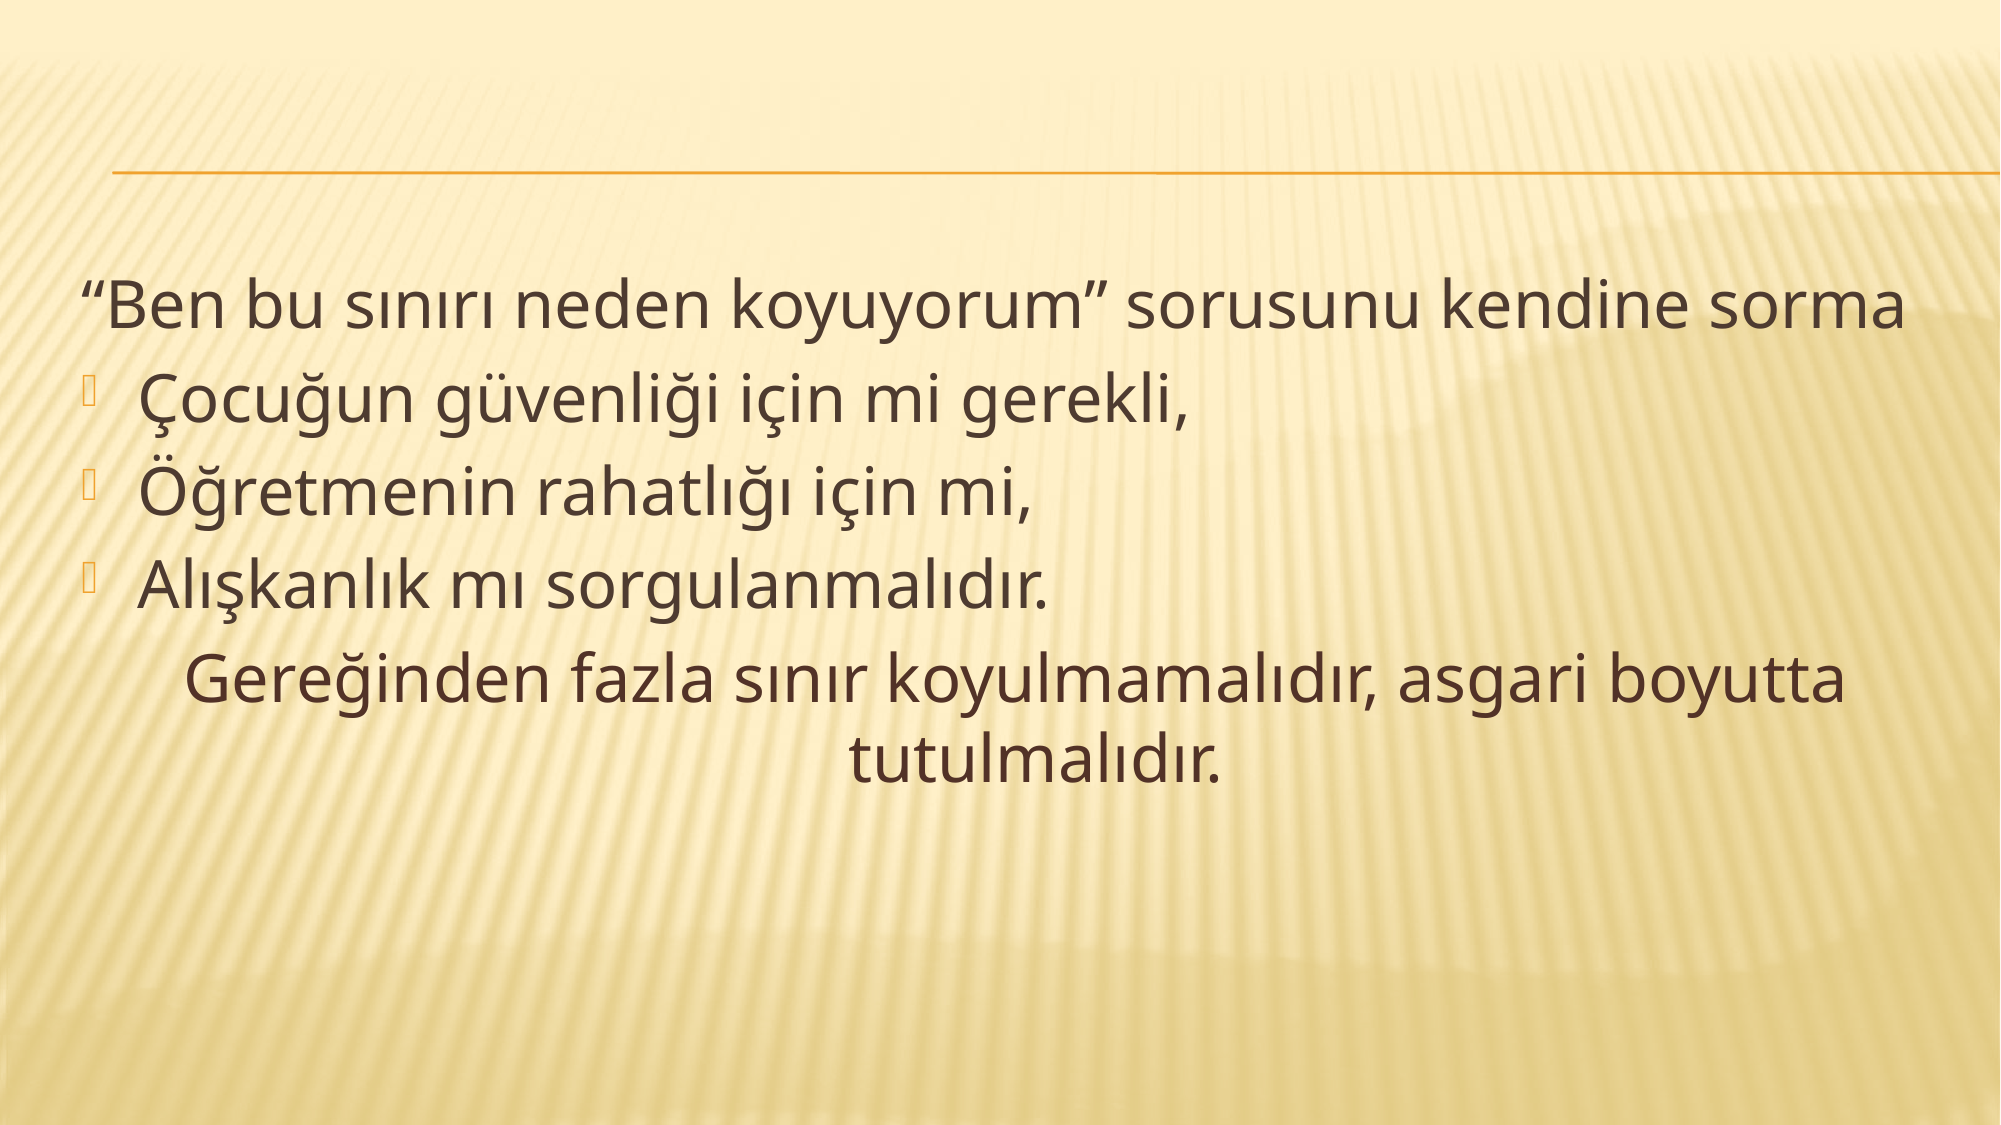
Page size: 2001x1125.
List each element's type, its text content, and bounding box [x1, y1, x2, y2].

list “Ben bu sınırı neden koyuyorum” sorusunu kendine sorma Çocuğun güvenliği için mi gerekli, Öğretmenin rahatlığı için mi, Alışkanlık mı sorgulanmalıdır. Gereğinden fazla sınır koyulmamalıdır, asgari boyutta tutulmalıdır. [66, 254, 1967, 998]
